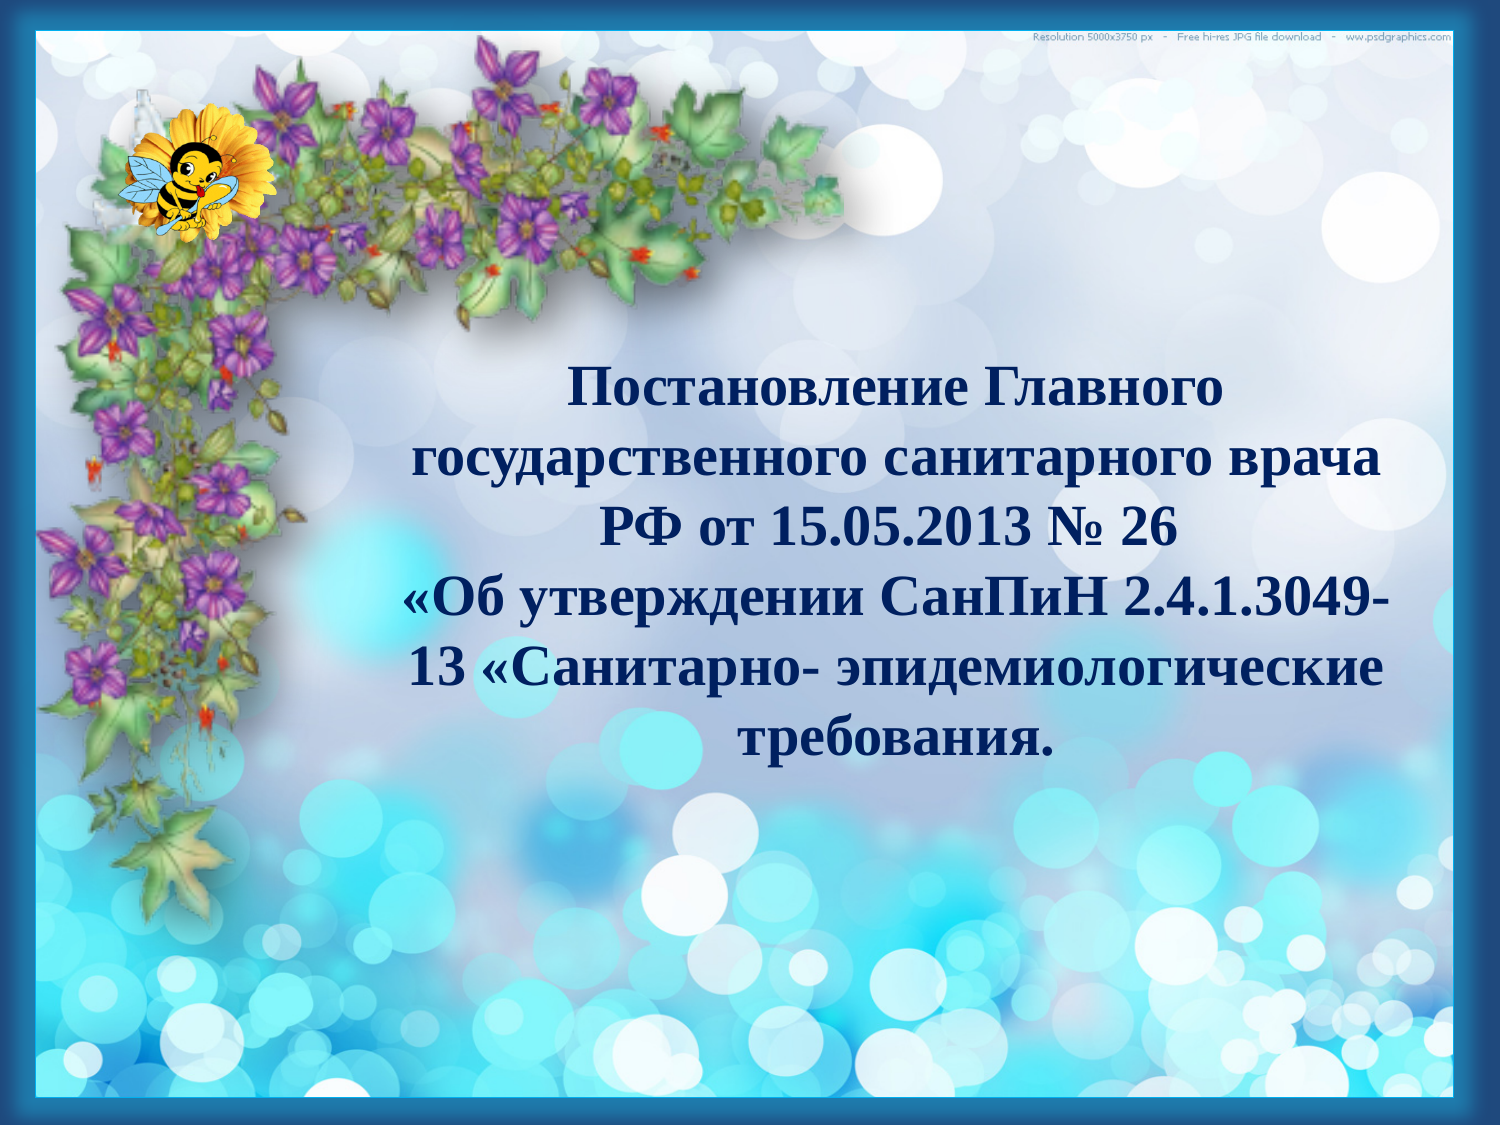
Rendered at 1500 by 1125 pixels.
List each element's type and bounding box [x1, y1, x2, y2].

picture [34, 34, 844, 931]
list [34, 30, 1454, 1098]
